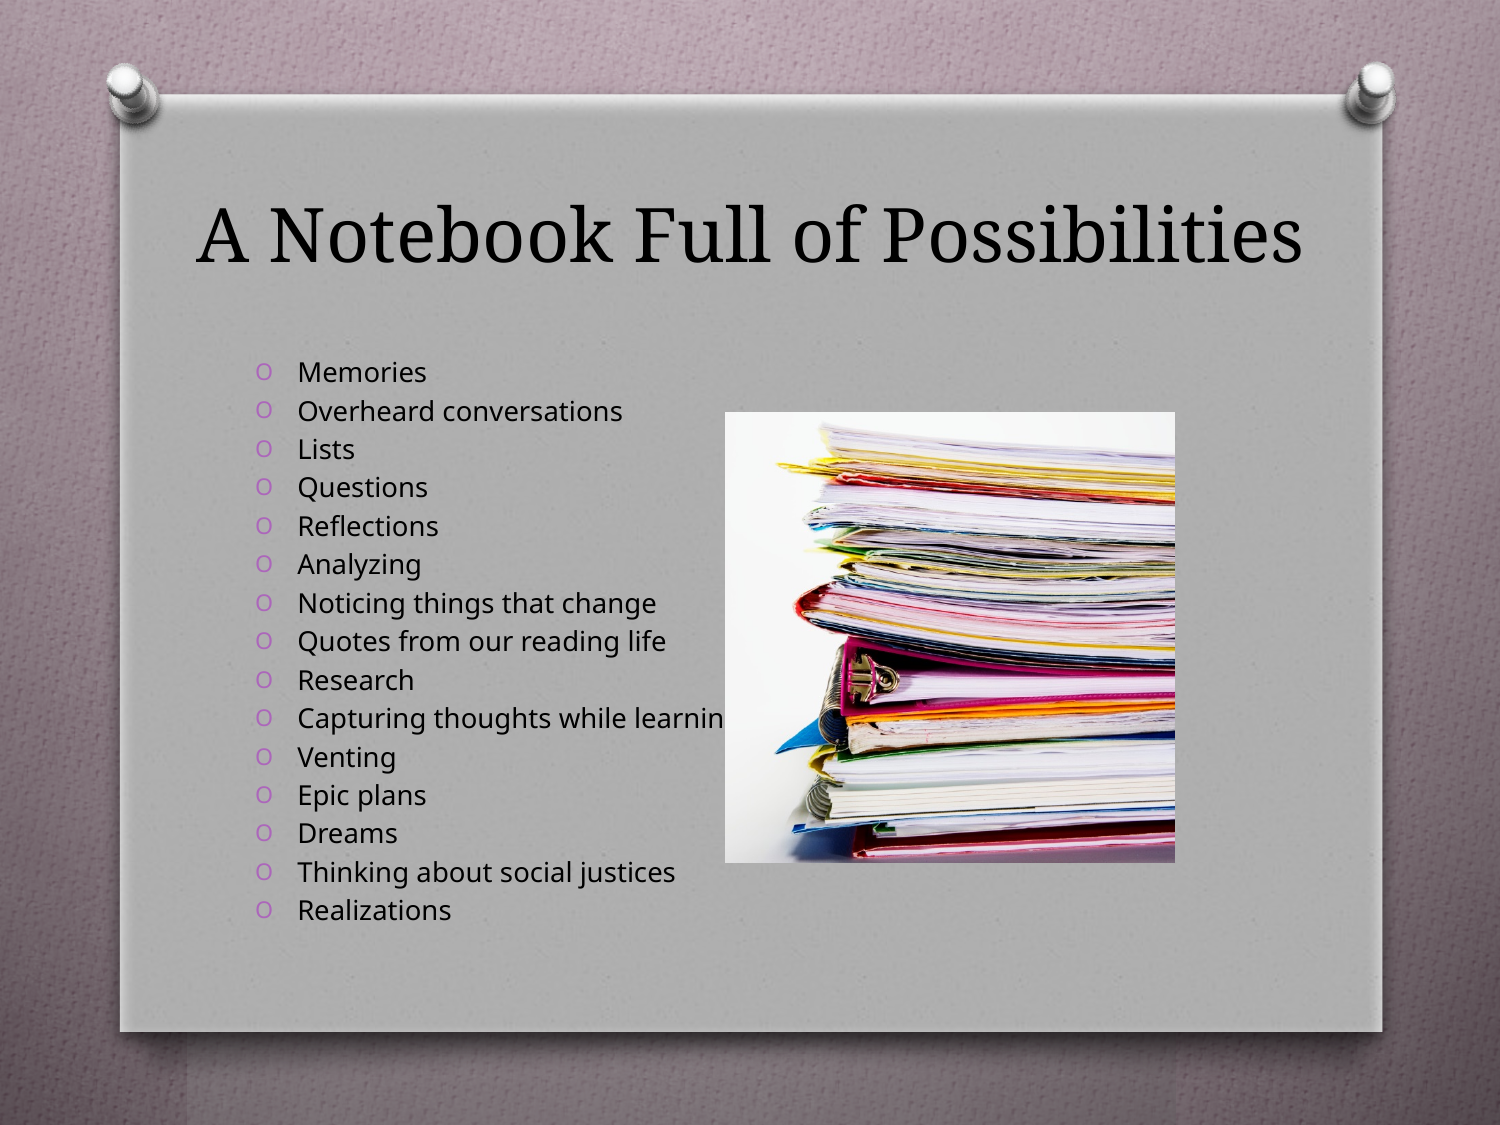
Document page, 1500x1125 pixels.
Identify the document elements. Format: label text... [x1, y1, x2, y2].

title A Notebook Full of Possibilities [179, 134, 1323, 332]
picture [75, 29, 198, 153]
picture [1317, 35, 1439, 156]
picture [724, 412, 1176, 863]
list Memories Overheard conversations Lists Questions Reflections Analyzing Noticing things that change Quotes from our reading life Research Capturing thoughts while learning Venting Epic plans Dreams Thinking about social justices Realizations [240, 347, 1257, 939]
